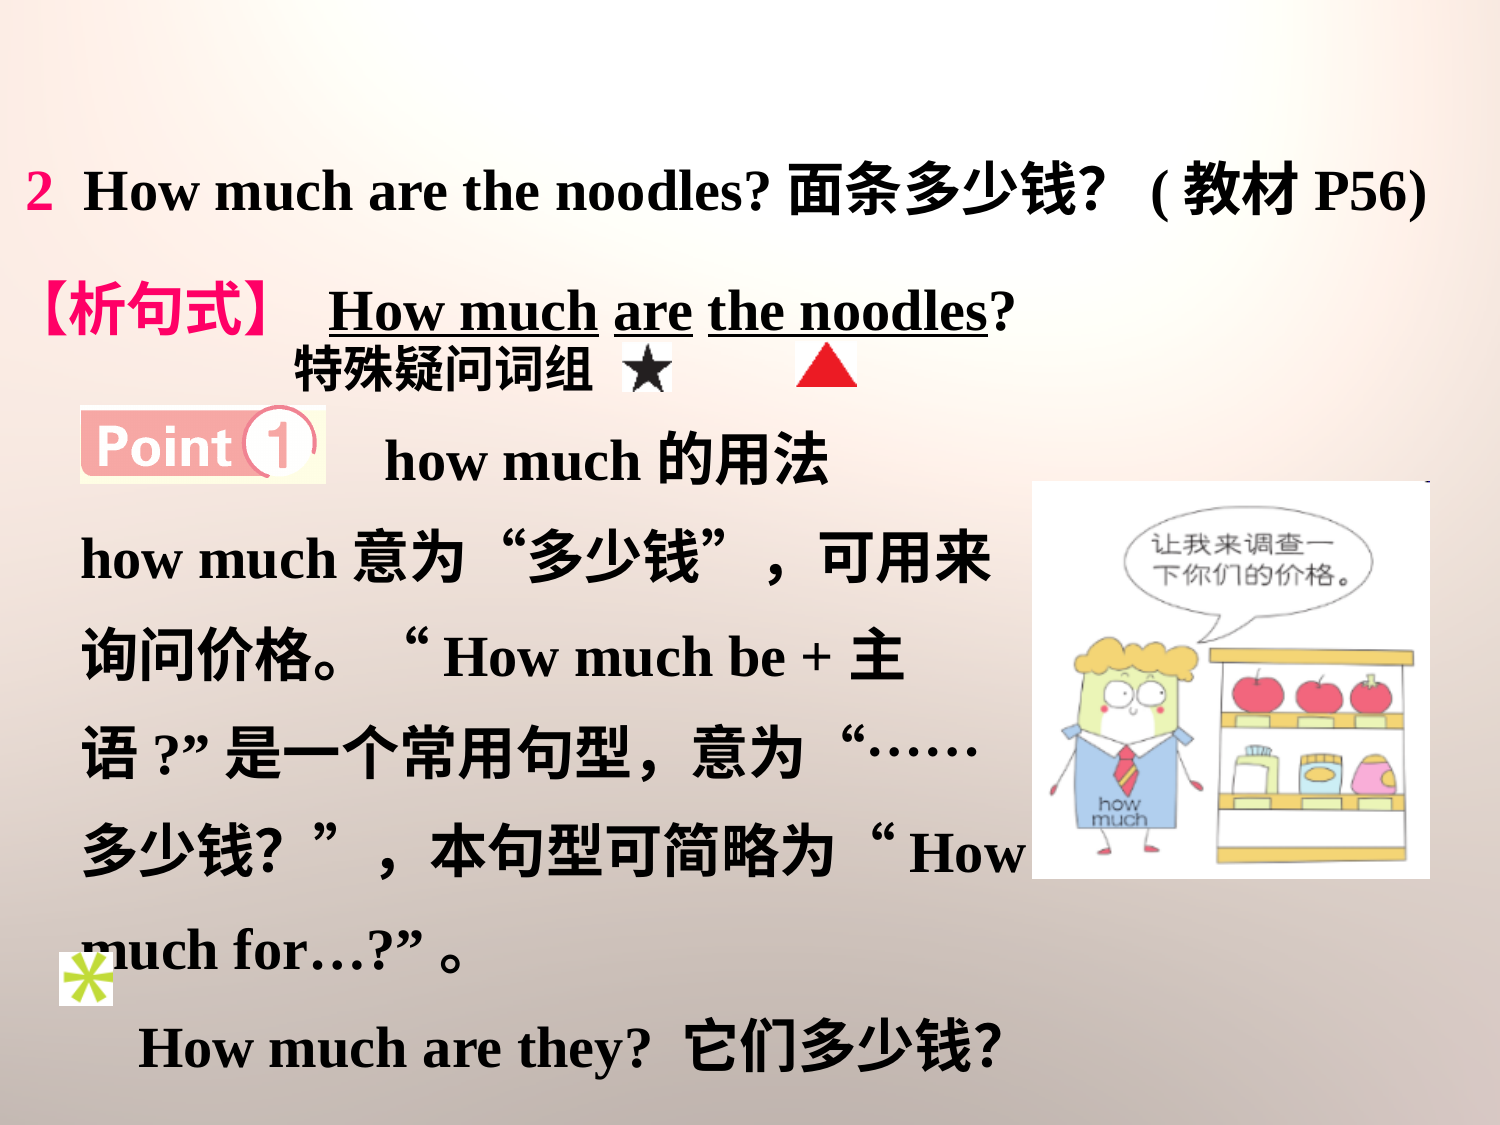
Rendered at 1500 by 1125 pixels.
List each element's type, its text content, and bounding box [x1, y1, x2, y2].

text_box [0, 265, 1029, 406]
picture [80, 405, 326, 484]
text_box how much的用法 how much意为“多少钱”，可用来询问价格。“How much be +主语?”是一个常用句型，意为“……多少钱？”，本句型可简略为“How much for…?”。 How much are they? 它们多少钱？ [65, 386, 1049, 1087]
text_box 2 How much are the noodles?面条多少钱？(教材P56) [10, 144, 1443, 229]
picture [0, 0, 1500, 1125]
